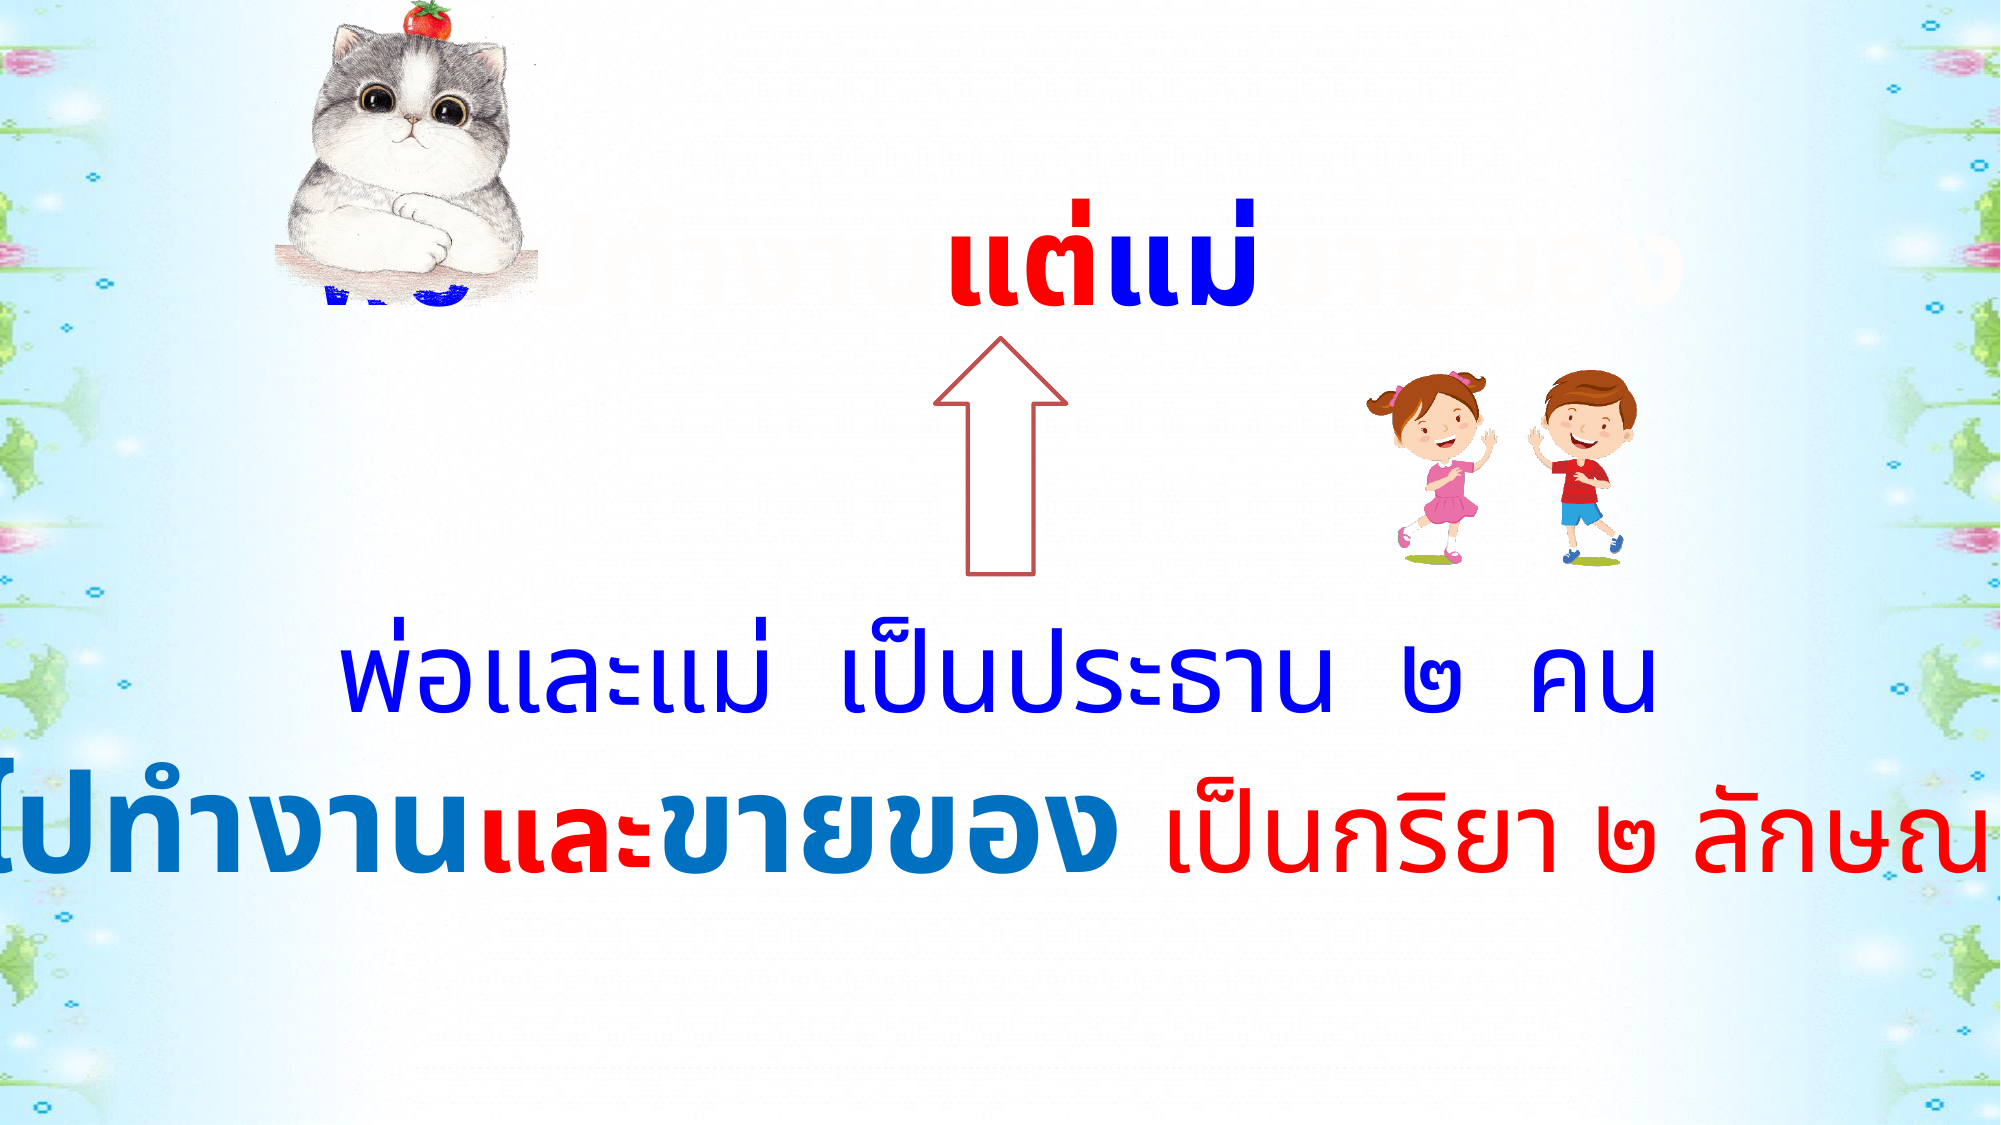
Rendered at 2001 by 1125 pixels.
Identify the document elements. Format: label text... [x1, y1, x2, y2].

picture [1354, 314, 1669, 630]
text_box พ่อไปทำงานแต่แม่ขายของ พ่อและแม่ เป็นประธาน ๒ คน ไปทำงานและขายของ เป็นกริยา ๒ ลักษณะ [0, 172, 2000, 908]
text_box [932, 335, 1069, 577]
picture [0, 0, 2001, 1125]
